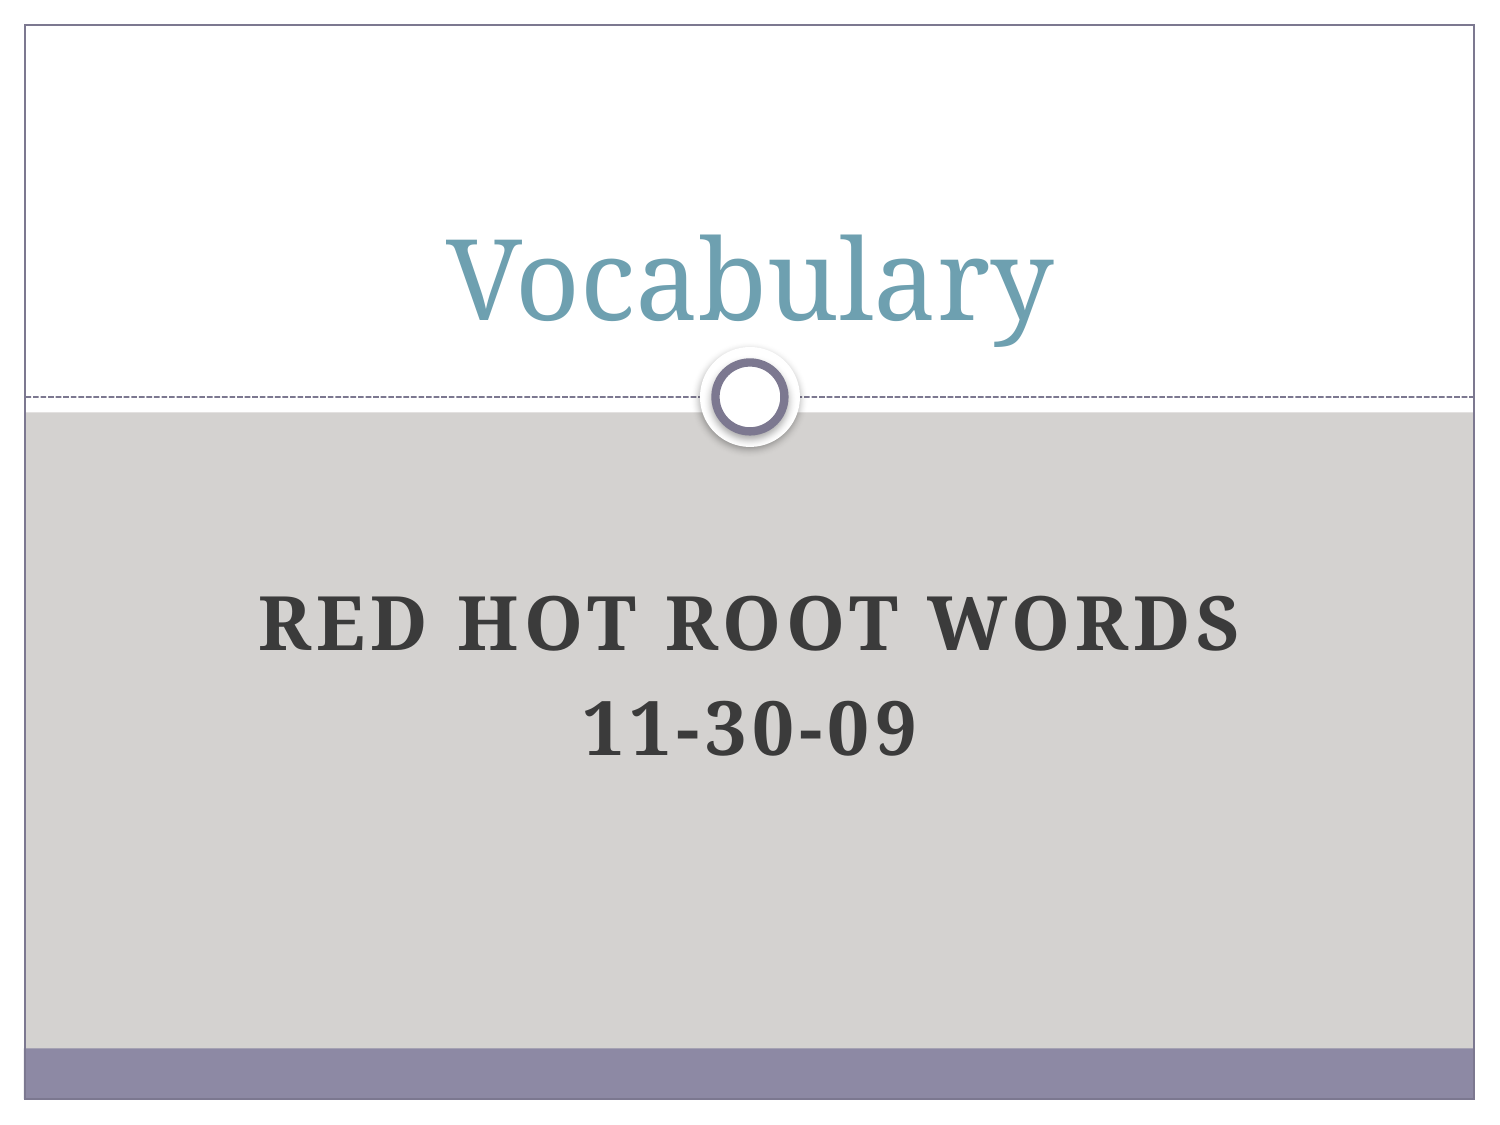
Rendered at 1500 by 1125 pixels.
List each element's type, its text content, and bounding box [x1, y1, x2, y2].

title Vocabulary [112, 62, 1388, 350]
subtitle Red Hot Root Words 11-30-09 [225, 462, 1275, 750]
